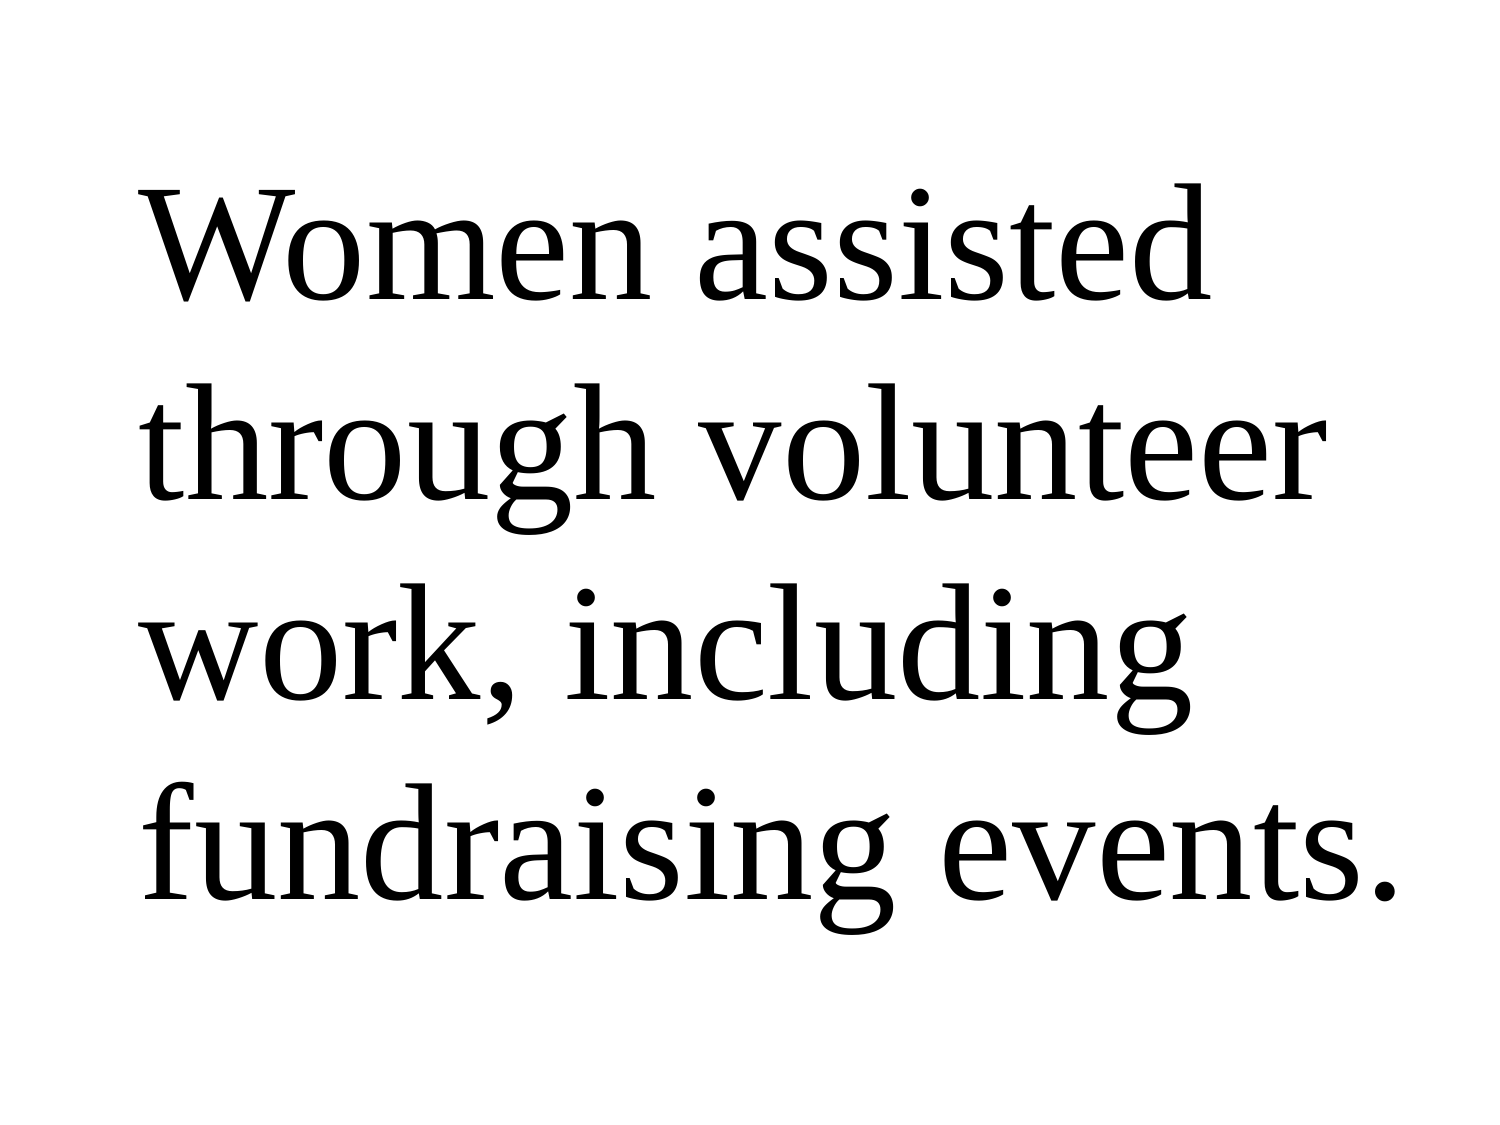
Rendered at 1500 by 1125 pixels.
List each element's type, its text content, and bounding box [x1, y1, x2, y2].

list Women assisted through volunteer work, including fundraising events. [123, 125, 1500, 1013]
